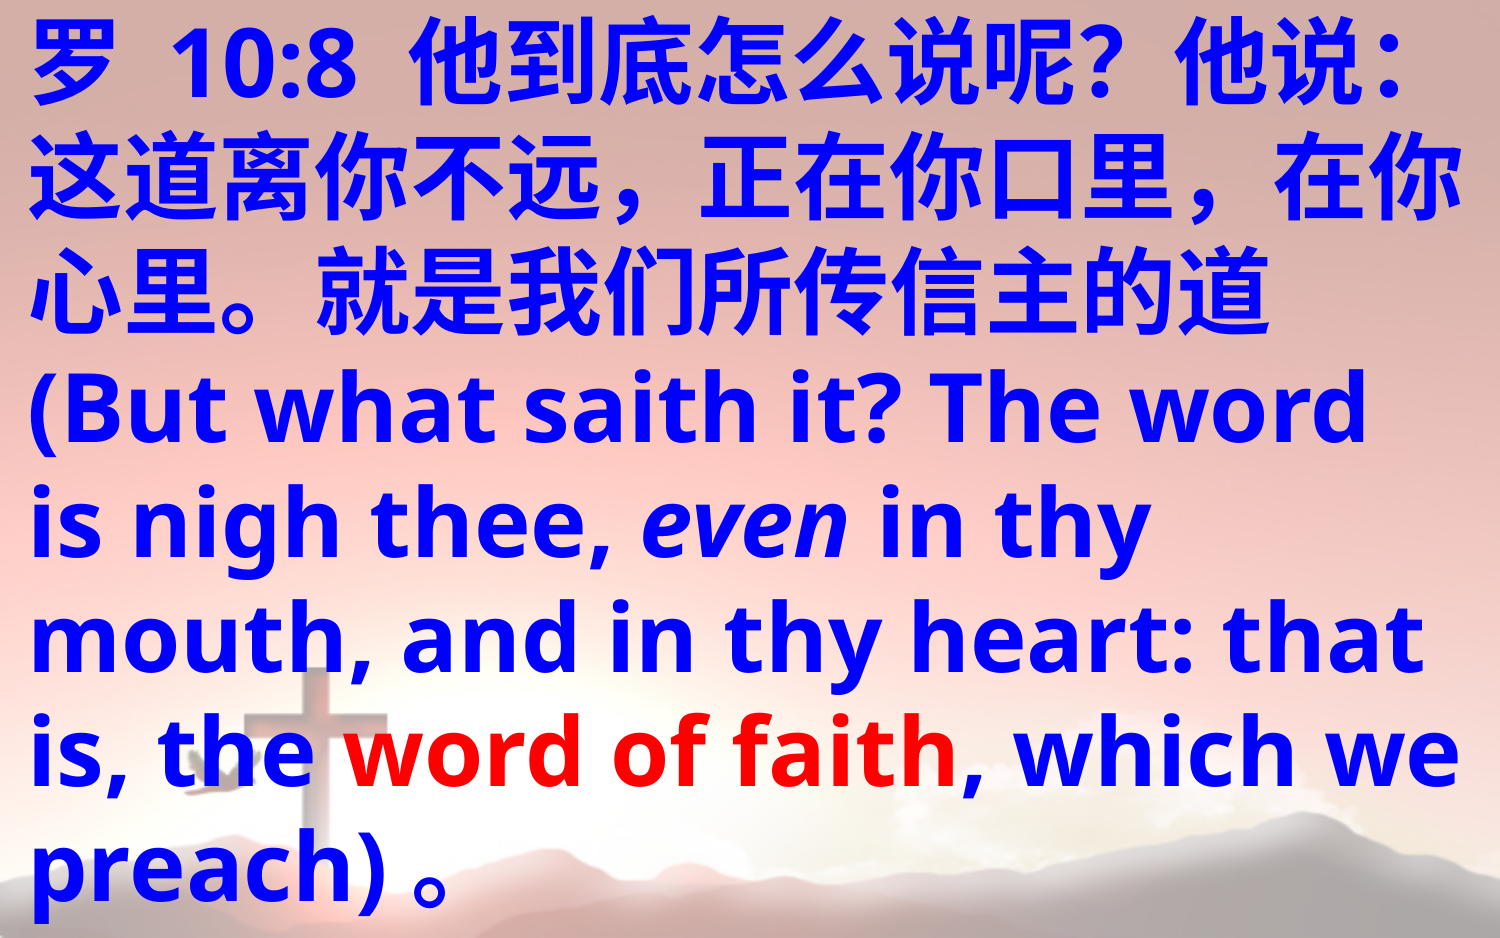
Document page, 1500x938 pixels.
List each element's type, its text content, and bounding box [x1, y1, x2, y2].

text_box 罗 10:8 他到底怎么说呢？他说：这道离你不远，正在你口里，在你心里。就是我们所传信主的道 (But what saith it? The word is nigh thee, even in thy mouth, and in thy heart: that is, the word of faith, which we preach)。 [12, 0, 1488, 613]
